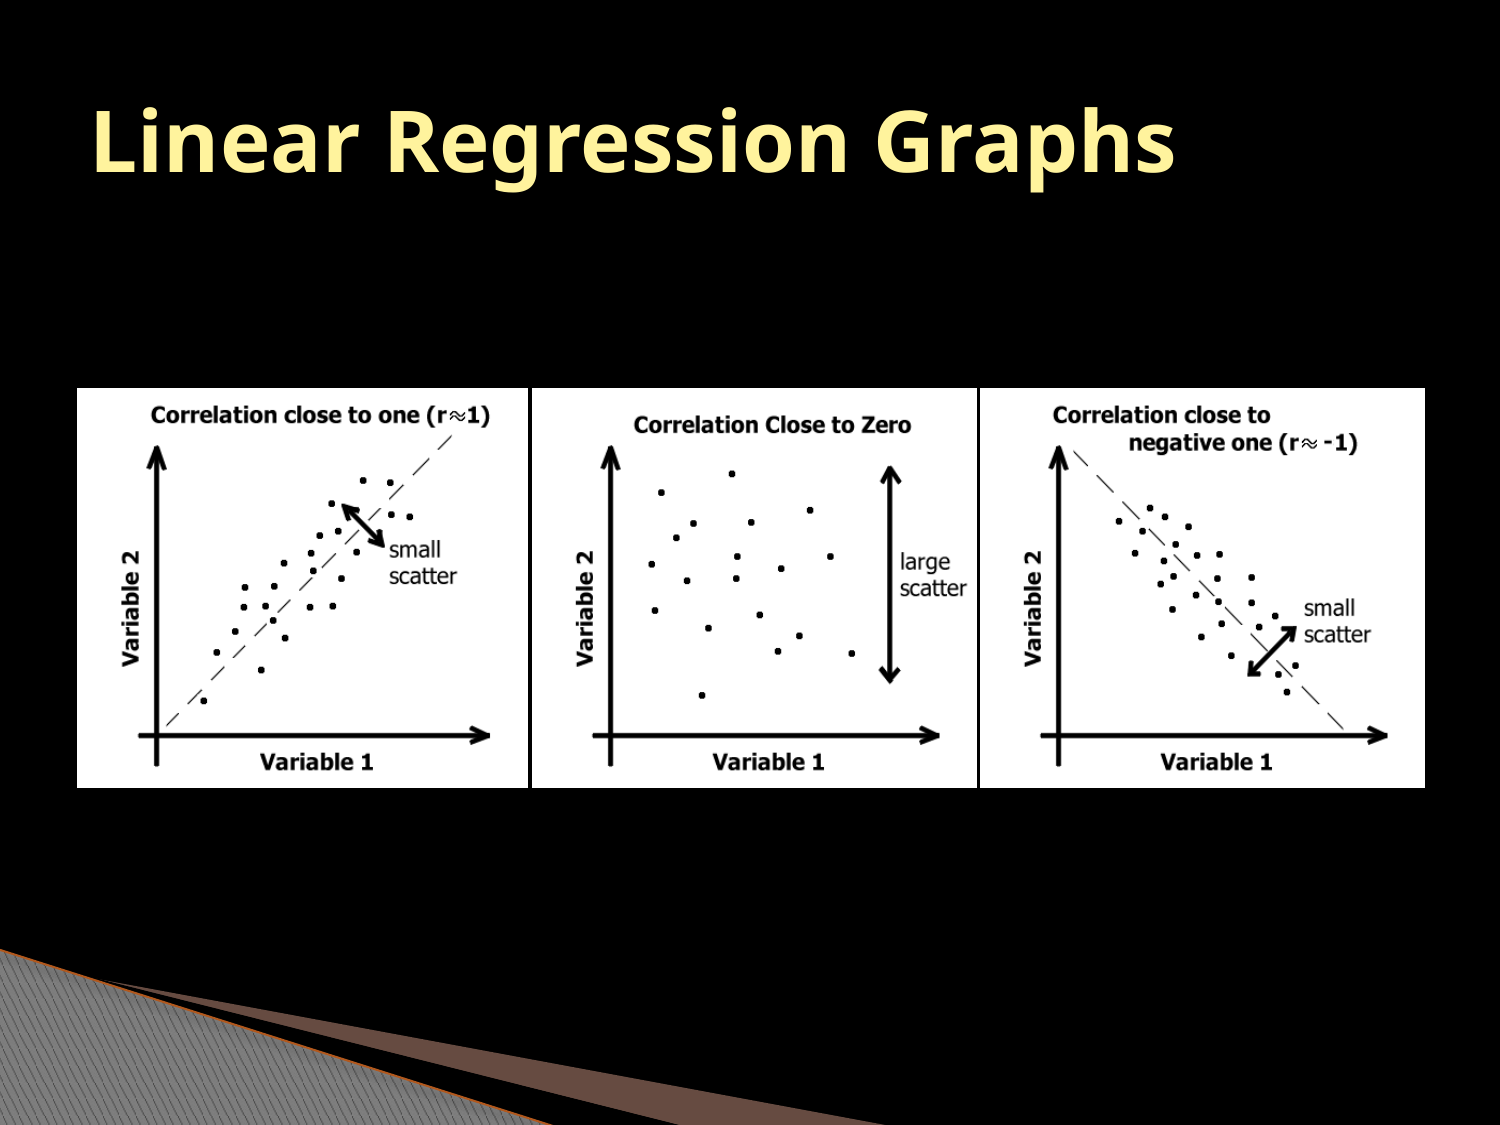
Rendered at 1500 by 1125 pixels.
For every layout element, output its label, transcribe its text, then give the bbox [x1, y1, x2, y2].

picture [0, 952, 543, 1125]
picture [980, 388, 1426, 788]
title Linear Regression Graphs [75, 45, 1425, 233]
picture [532, 388, 977, 788]
picture [77, 388, 528, 788]
